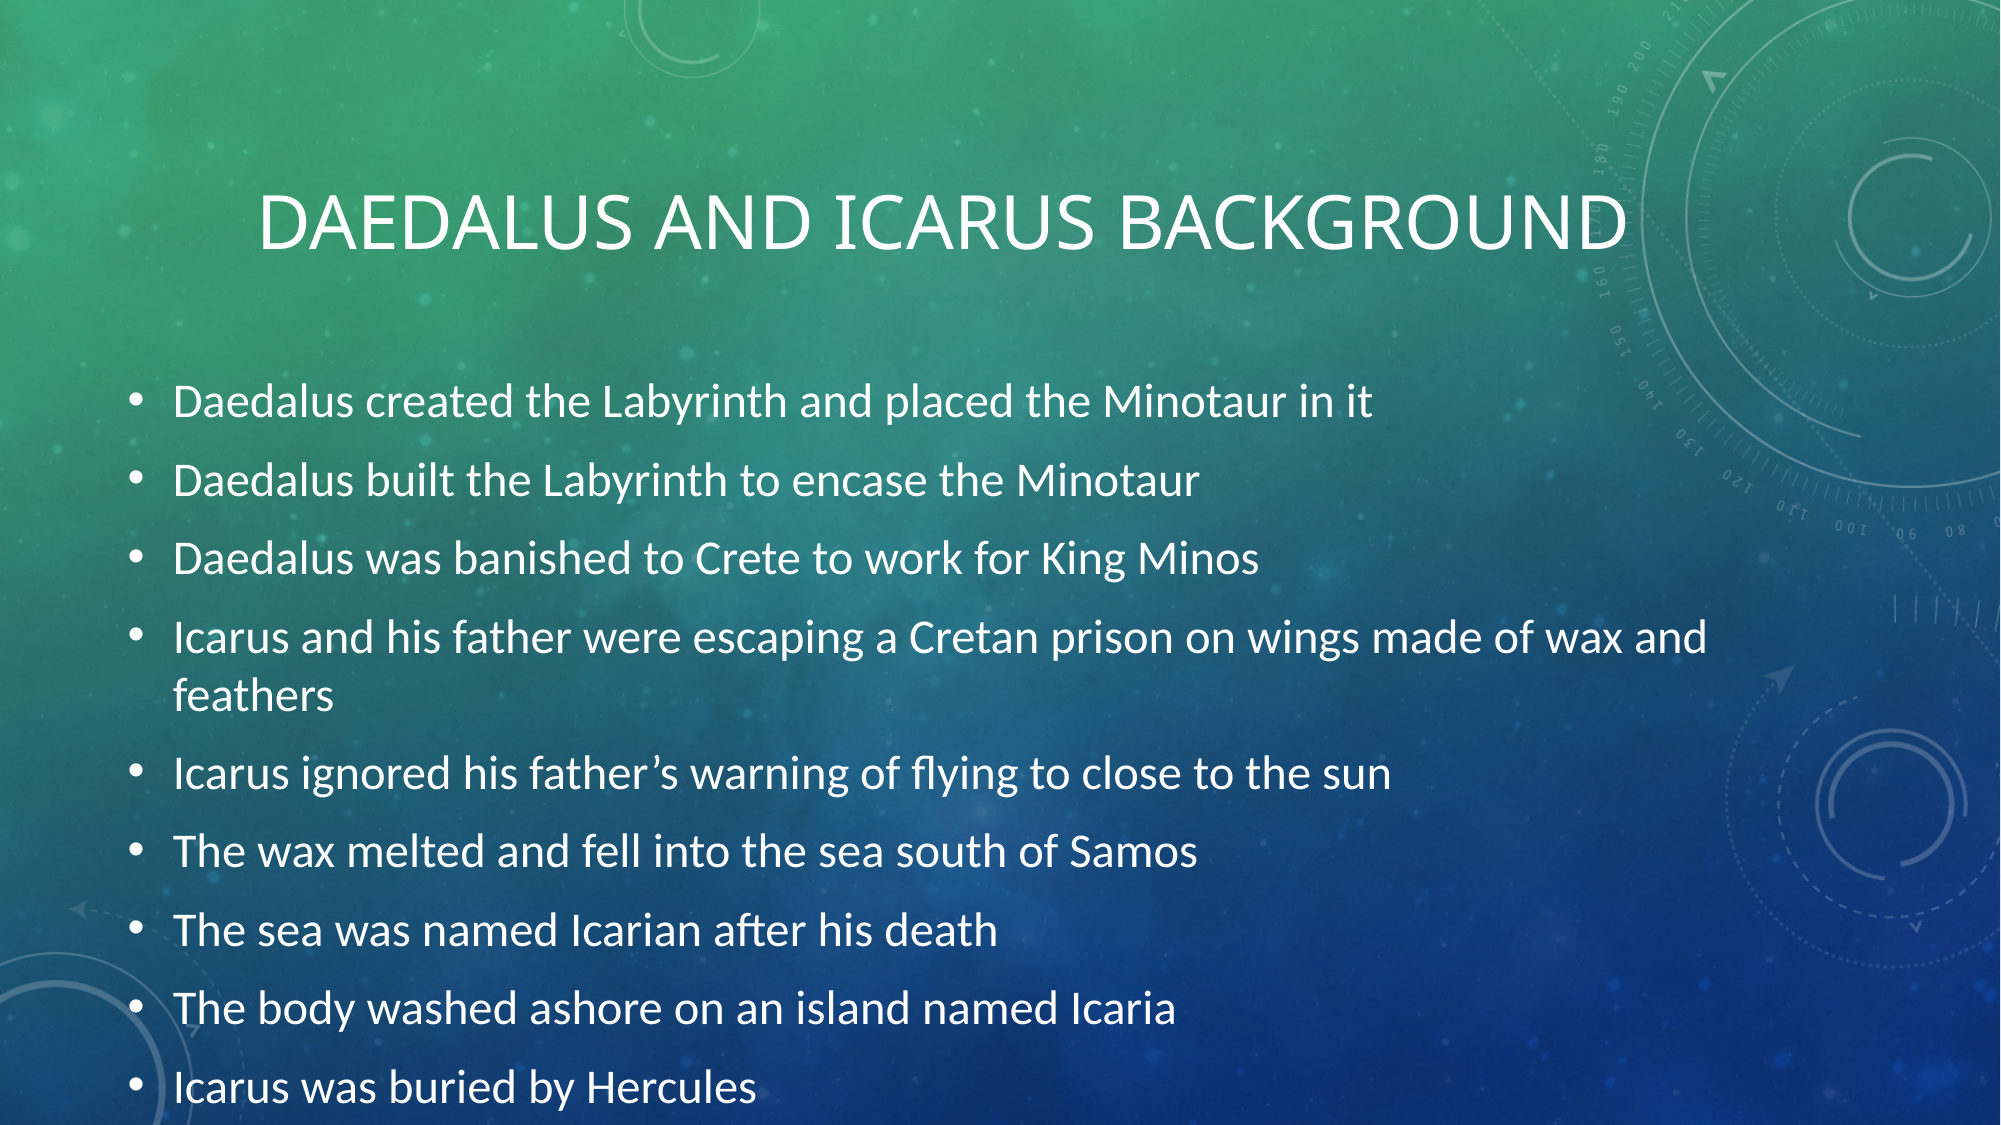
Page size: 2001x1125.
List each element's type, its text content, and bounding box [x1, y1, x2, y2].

picture [0, 0, 2001, 1125]
title Daedalus and Icarus Background [112, 99, 1775, 339]
list Daedalus created the Labyrinth and placed the Minotaur in it Daedalus built the Labyrinth to encase the Minotaur Daedalus was banished to Crete to work for King Minos Icarus and his father were escaping a Cretan prison on wings made of wax and feathers Icarus ignored his father’s warning of flying to close to the sun The wax melted and fell into the sea south of Samos The sea was named Icarian after his death The body washed ashore on an island named Icaria Icarus was buried by Hercules [112, 361, 1775, 1125]
